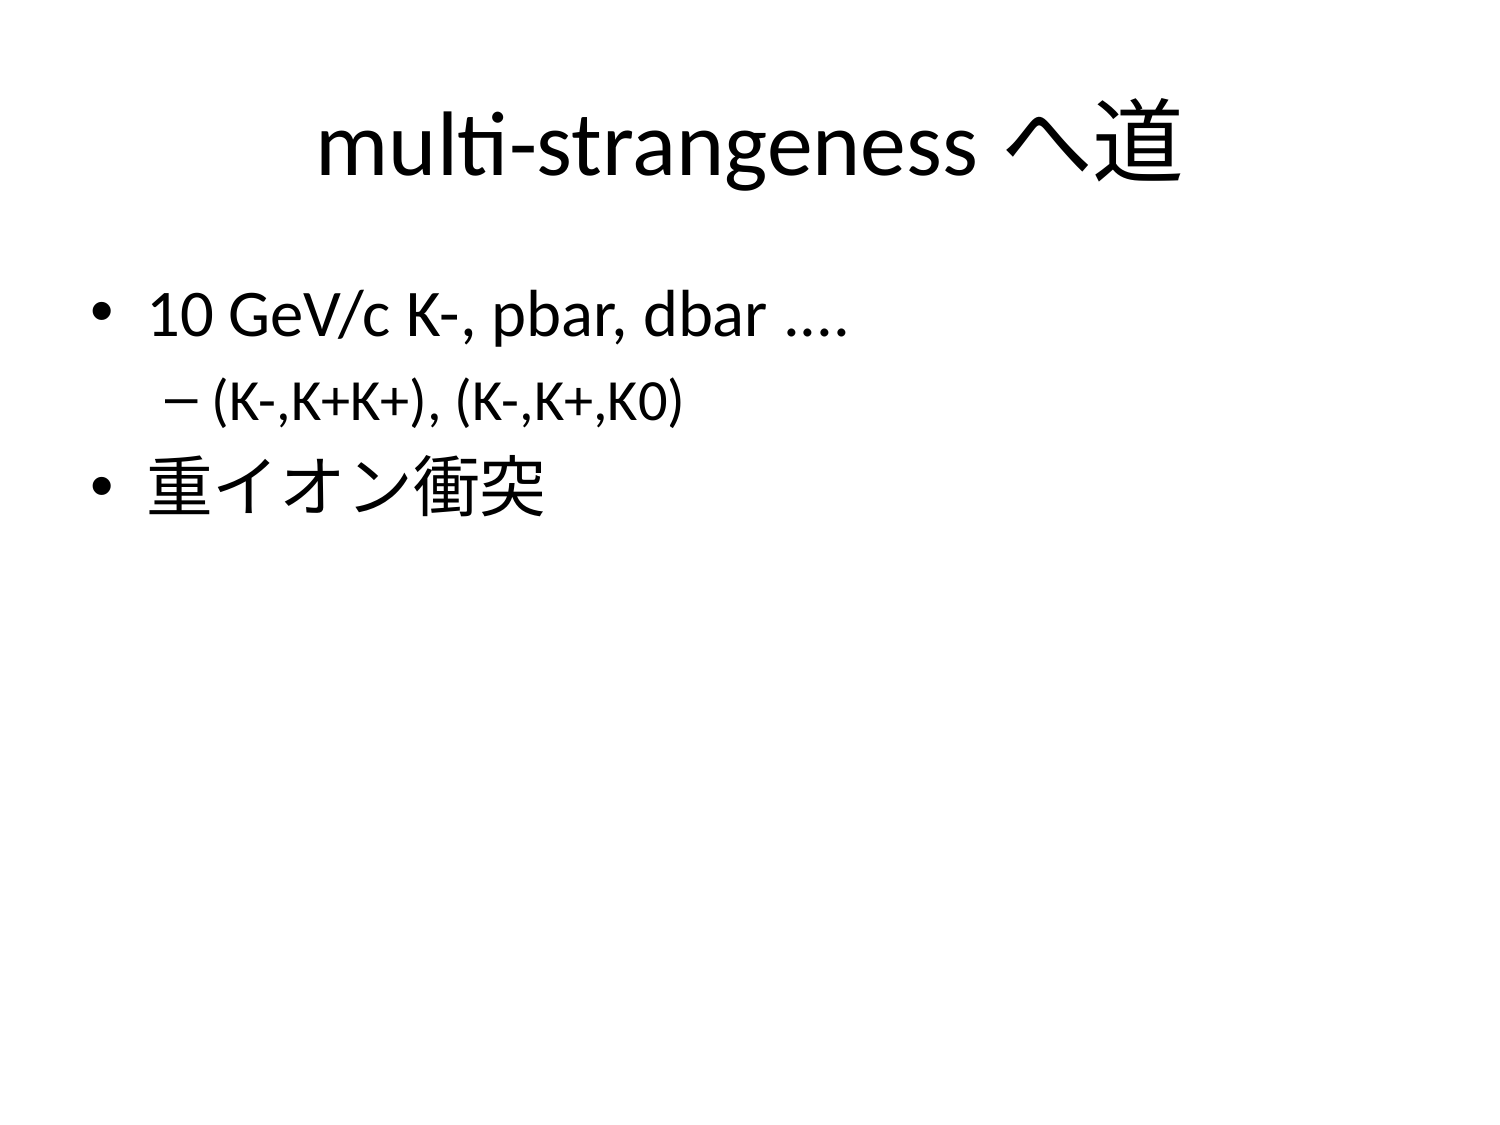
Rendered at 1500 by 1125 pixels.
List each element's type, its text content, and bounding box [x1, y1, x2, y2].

title multi-strangenessへ道 [75, 45, 1425, 233]
list 10 GeV/c K-, pbar, dbar .... (K-,K+K+), (K-,K+,K0) 重イオン衝突 [75, 262, 1425, 1005]
